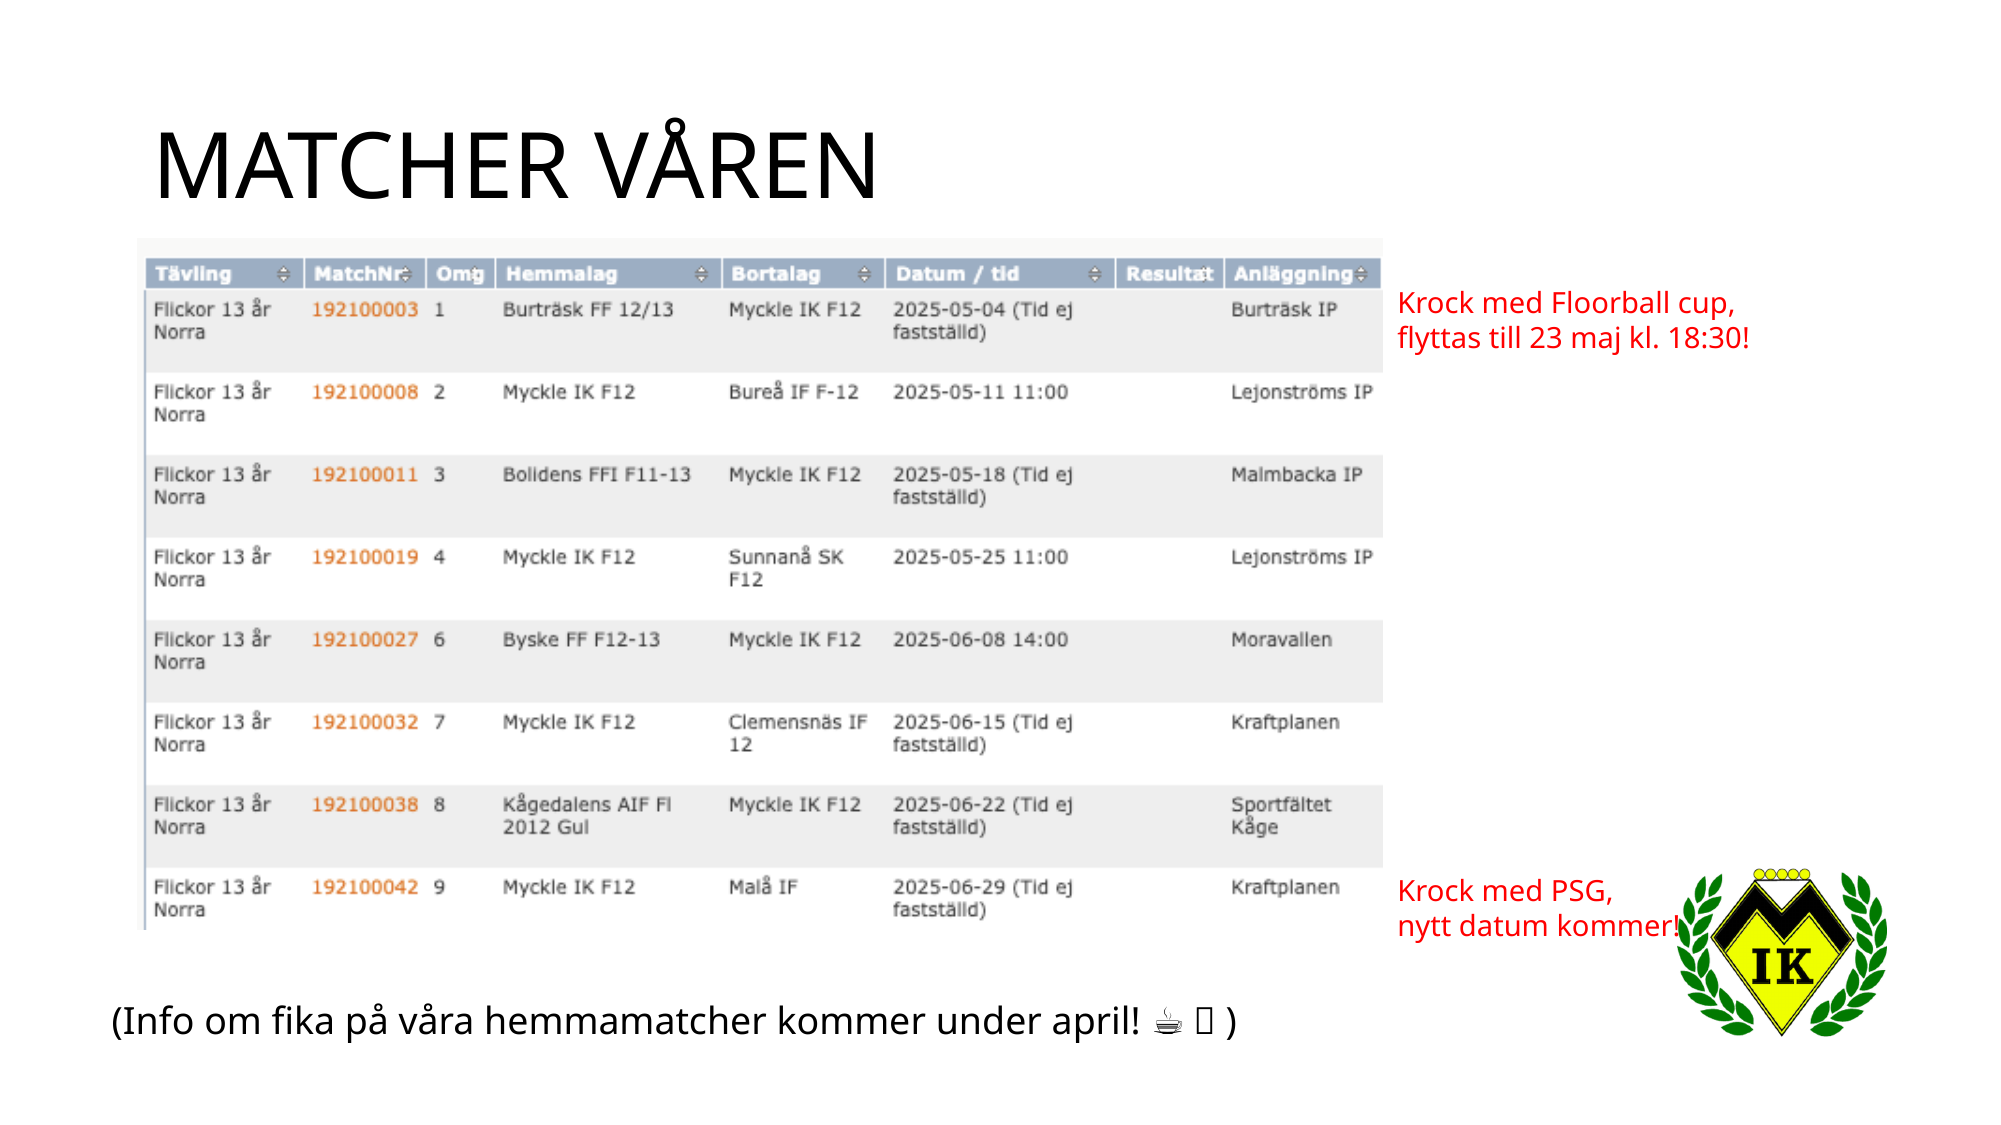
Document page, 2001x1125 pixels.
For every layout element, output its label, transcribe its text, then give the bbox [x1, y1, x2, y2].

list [136, 238, 1384, 931]
text_box (Info om fika på våra hemmamatcher kommer under april! ☕️ 🍪 ) [96, 989, 1253, 1050]
picture [1676, 847, 1888, 1058]
title MATCHER VÅREN [137, 59, 1863, 278]
text_box Krock med Floorball cup, flyttas till 23 maj kl. 18:30! [1384, 277, 1768, 362]
text_box Krock med PSG, nytt datum kommer! [1382, 864, 1676, 950]
